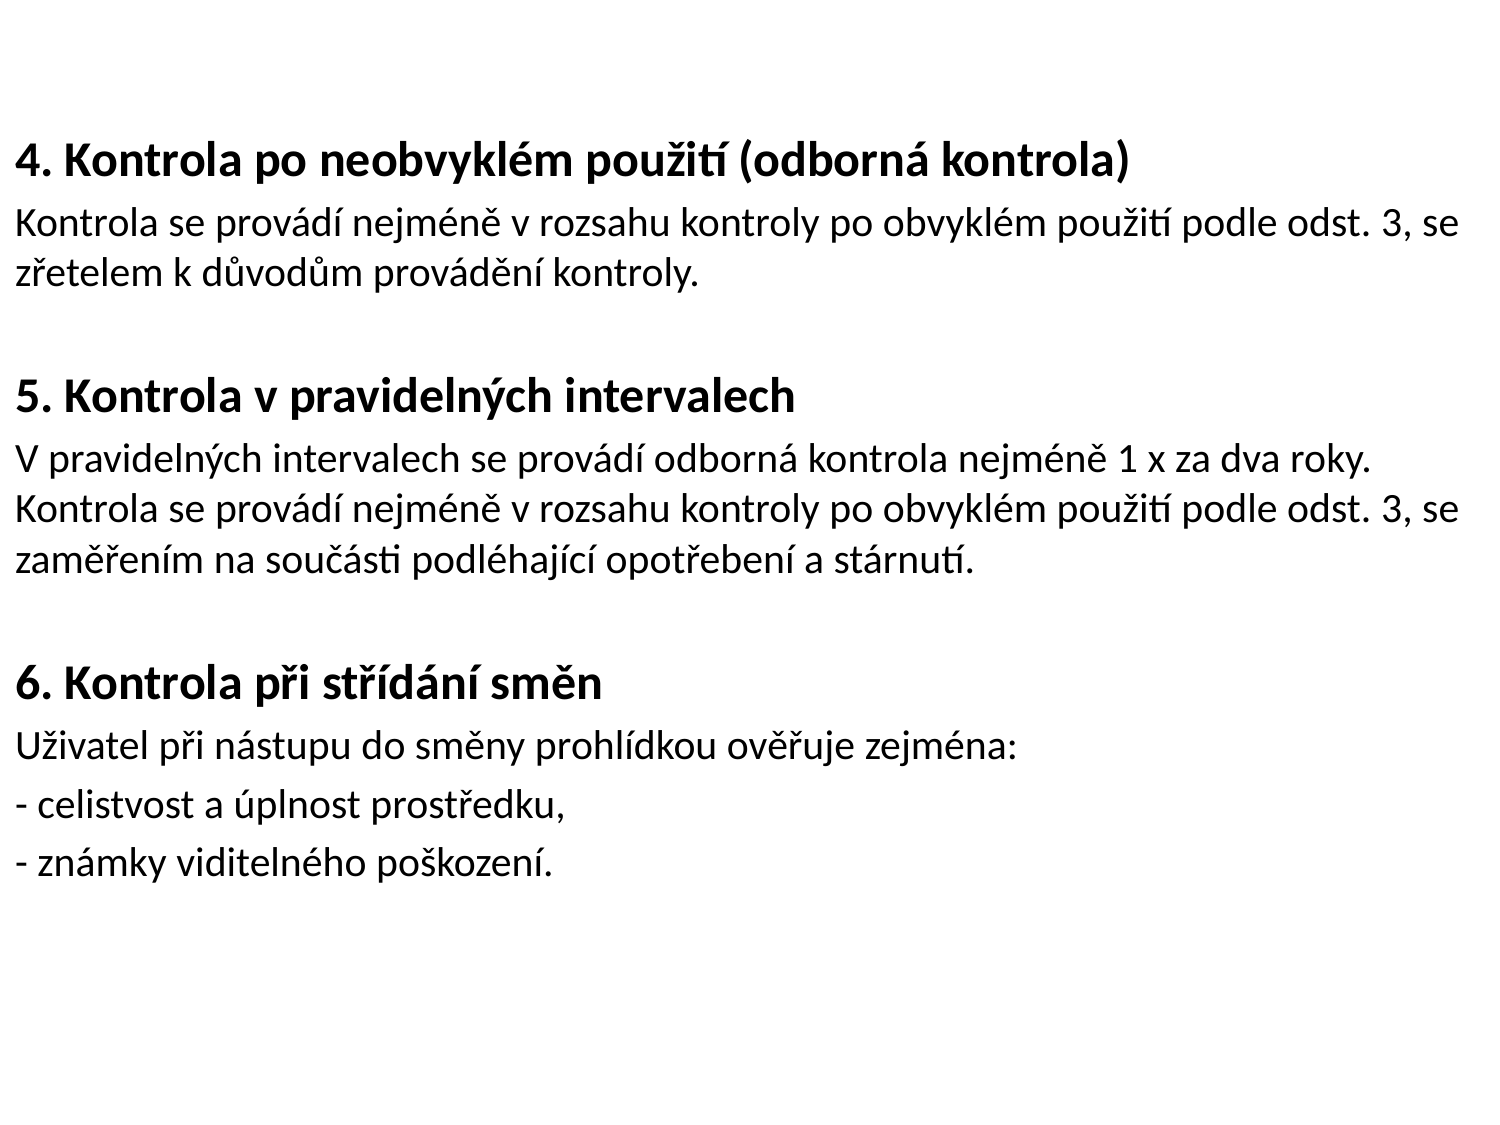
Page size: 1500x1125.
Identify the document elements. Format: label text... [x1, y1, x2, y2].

list 4. Kontrola po neobvyklém použití (odborná kontrola) Kontrola se provádí nejméně v rozsahu kontroly po obvyklém použití podle odst. 3, se zřetelem k důvodům provádění kontroly. 5. Kontrola v pravidelných intervalech V pravidelných intervalech se provádí odborná kontrola nejméně 1 x za dva roky. Kontrola se provádí nejméně v rozsahu kontroly po obvyklém použití podle odst. 3, se zaměřením na součásti podléhající opotřebení a stárnutí. 6. Kontrola při střídání směn Uživatel při nástupu do směny prohlídkou ověřuje zejména: - celistvost a úplnost prostředku, - známky viditelného poškození. [0, 0, 1500, 1118]
